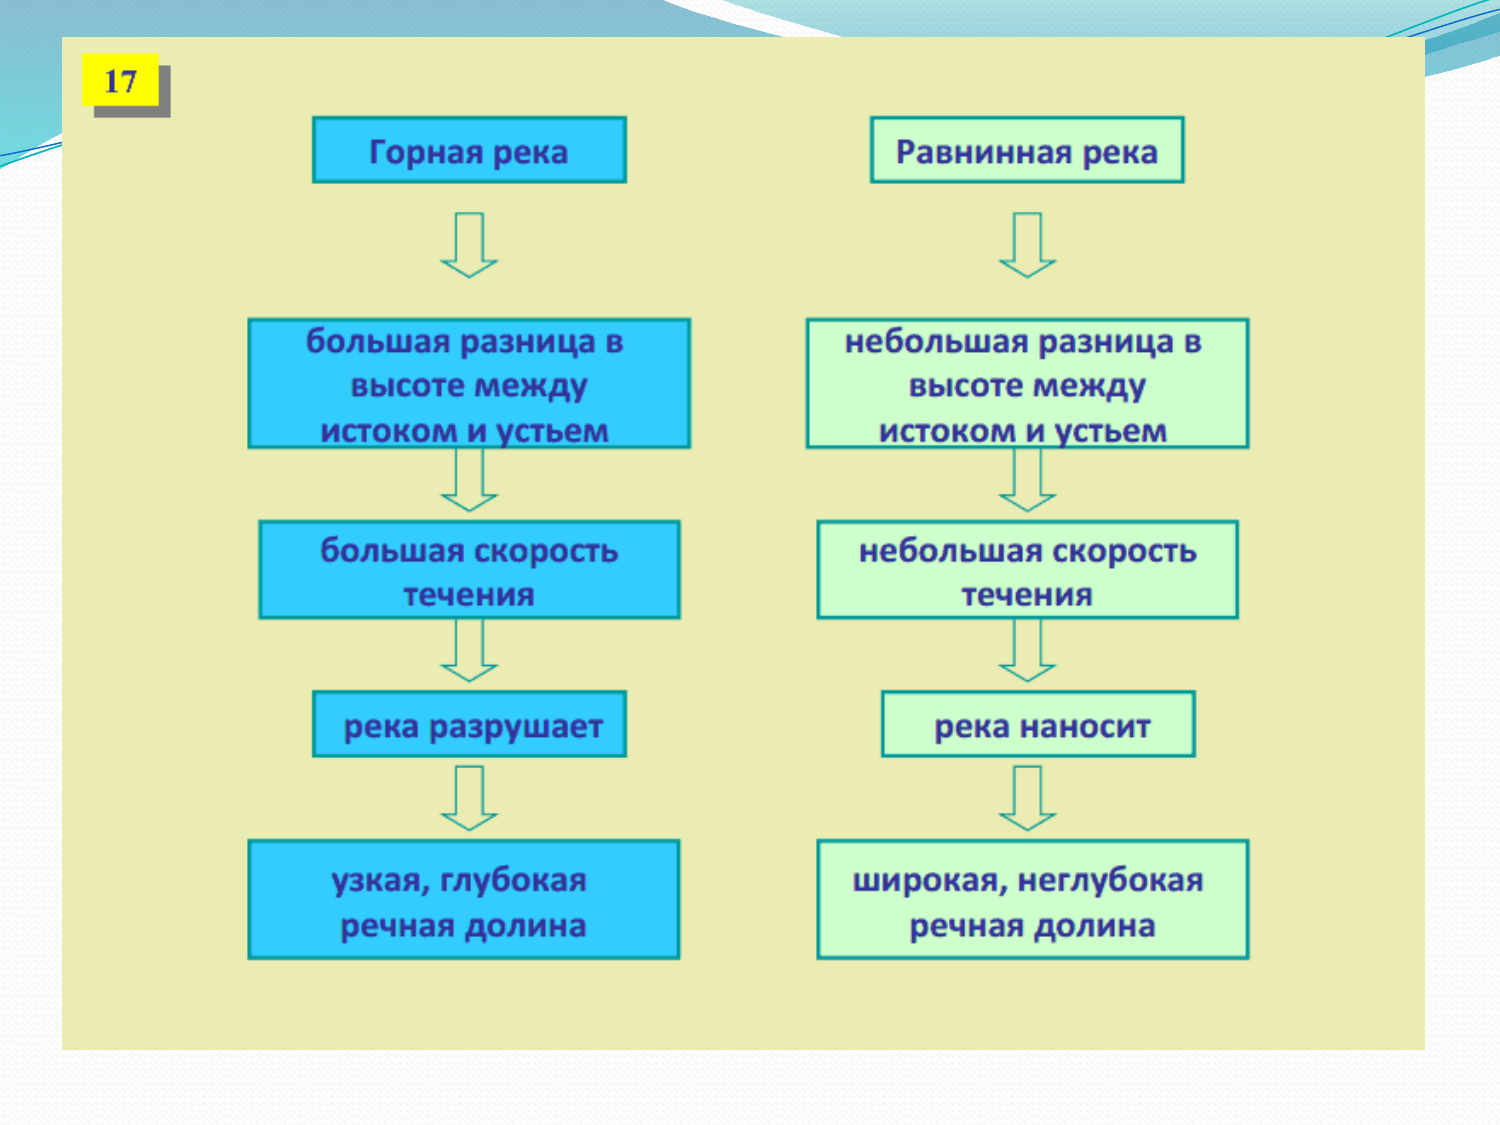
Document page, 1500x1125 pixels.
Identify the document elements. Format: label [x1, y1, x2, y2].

picture [62, 37, 1426, 1051]
